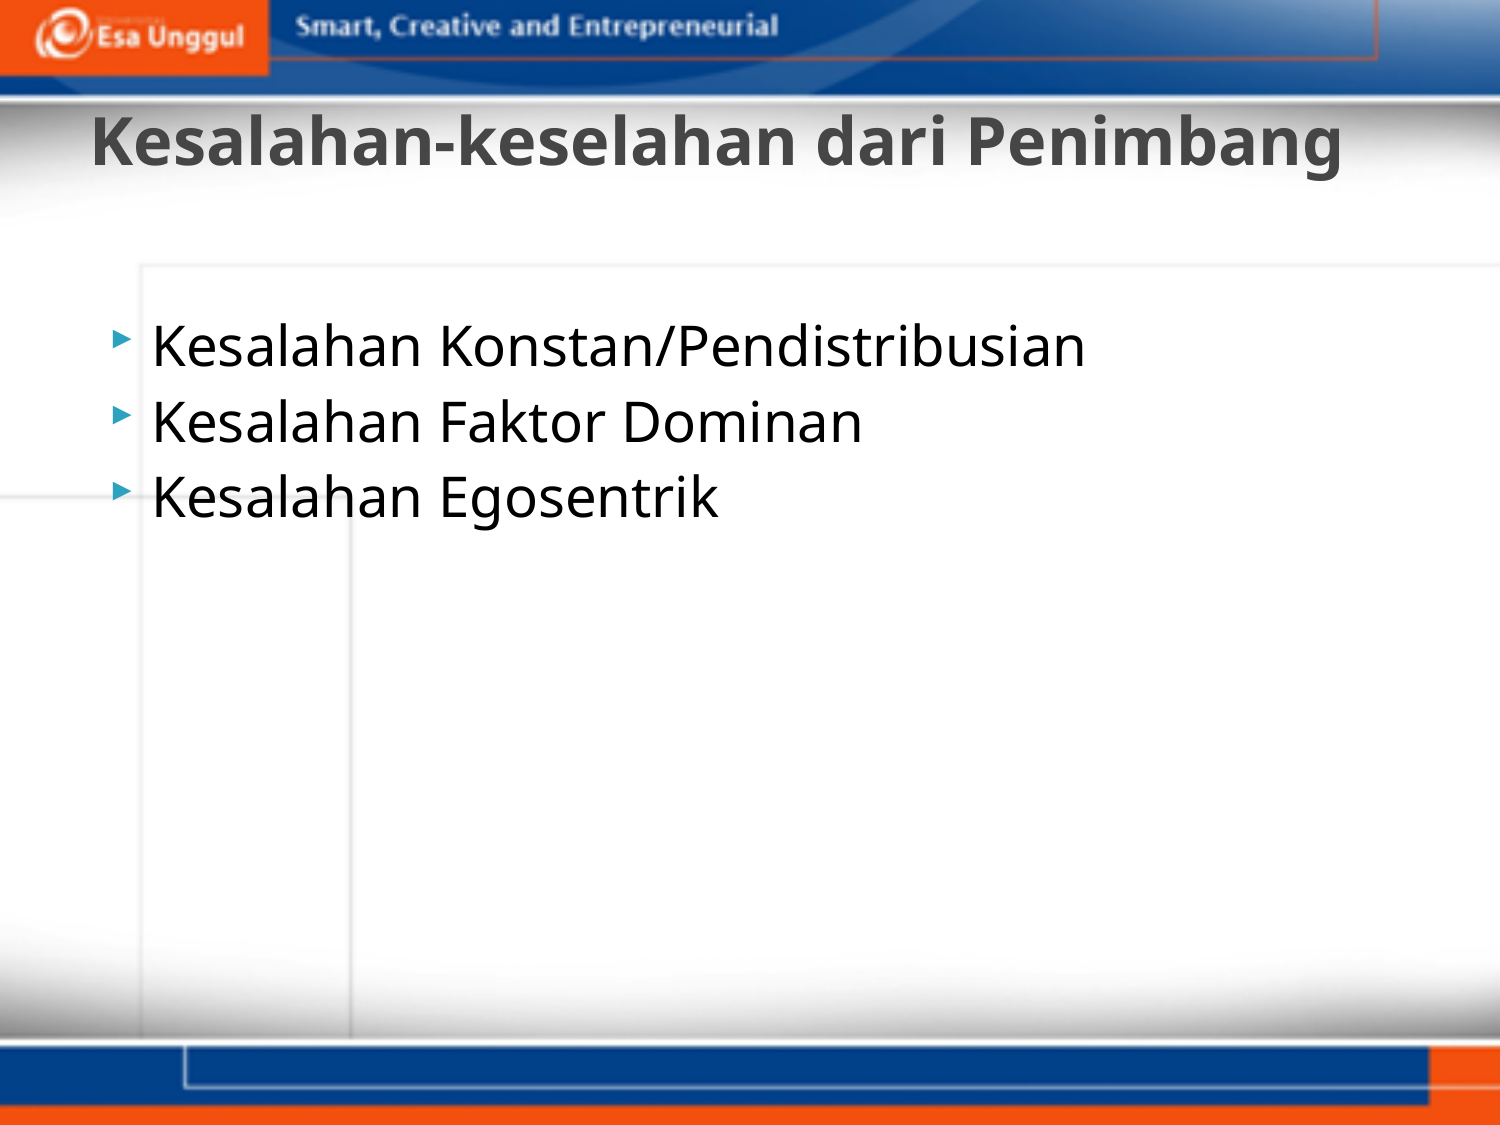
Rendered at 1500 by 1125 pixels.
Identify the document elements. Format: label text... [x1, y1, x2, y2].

title Kesalahan-keselahan dari Penimbang [75, 45, 1425, 233]
picture [0, 0, 1500, 1125]
list Kesalahan Konstan/Pendistribusian Kesalahan Faktor Dominan Kesalahan Egosentrik [76, 302, 1427, 657]
